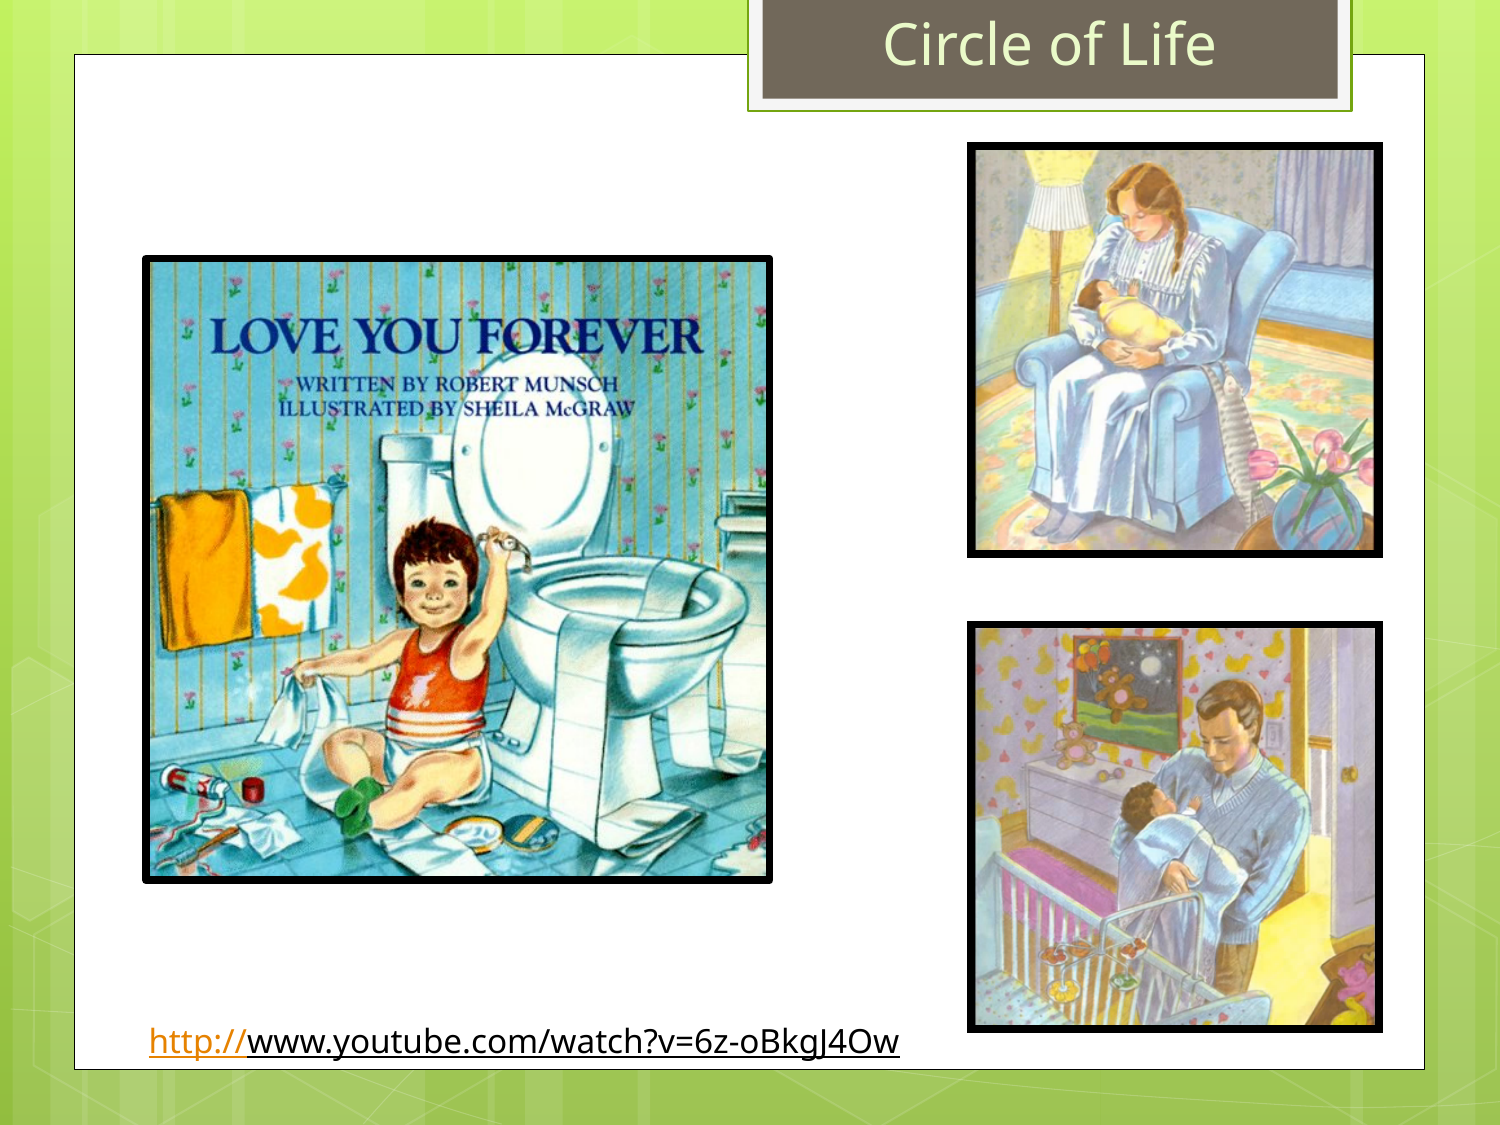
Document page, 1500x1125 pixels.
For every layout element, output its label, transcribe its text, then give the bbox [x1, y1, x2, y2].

picture [974, 628, 1376, 1026]
text_box http://www.youtube.com/watch?v=6z-oBkgJ4Ow [82, 1012, 975, 1073]
picture [149, 262, 766, 877]
picture [974, 149, 1376, 551]
text_box Circle of Life [749, 0, 1350, 85]
